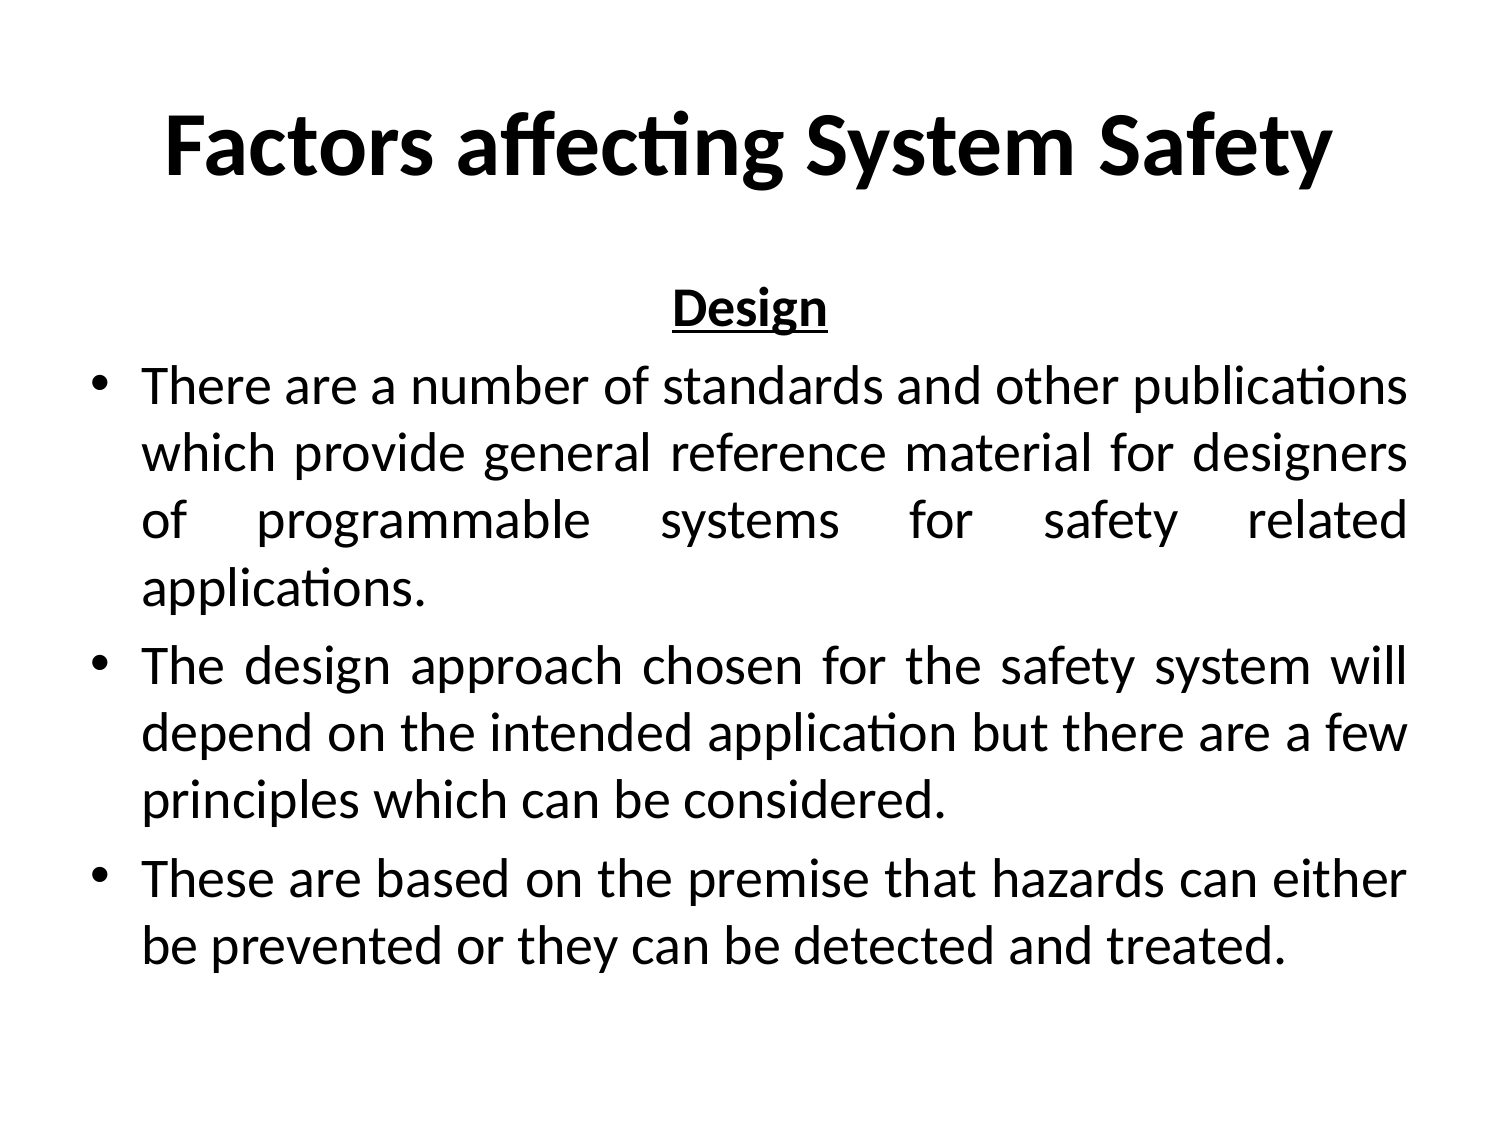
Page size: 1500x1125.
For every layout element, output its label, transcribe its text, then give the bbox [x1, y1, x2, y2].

title Factors affecting System Safety [75, 45, 1425, 233]
list Design There are a number of standards and other publications which provide general reference material for designers of programmable systems for safety related applications. The design approach chosen for the safety system will depend on the intended application but there are a few principles which can be considered. These are based on the premise that hazards can either be prevented or they can be detected and treated. [75, 262, 1425, 1005]
